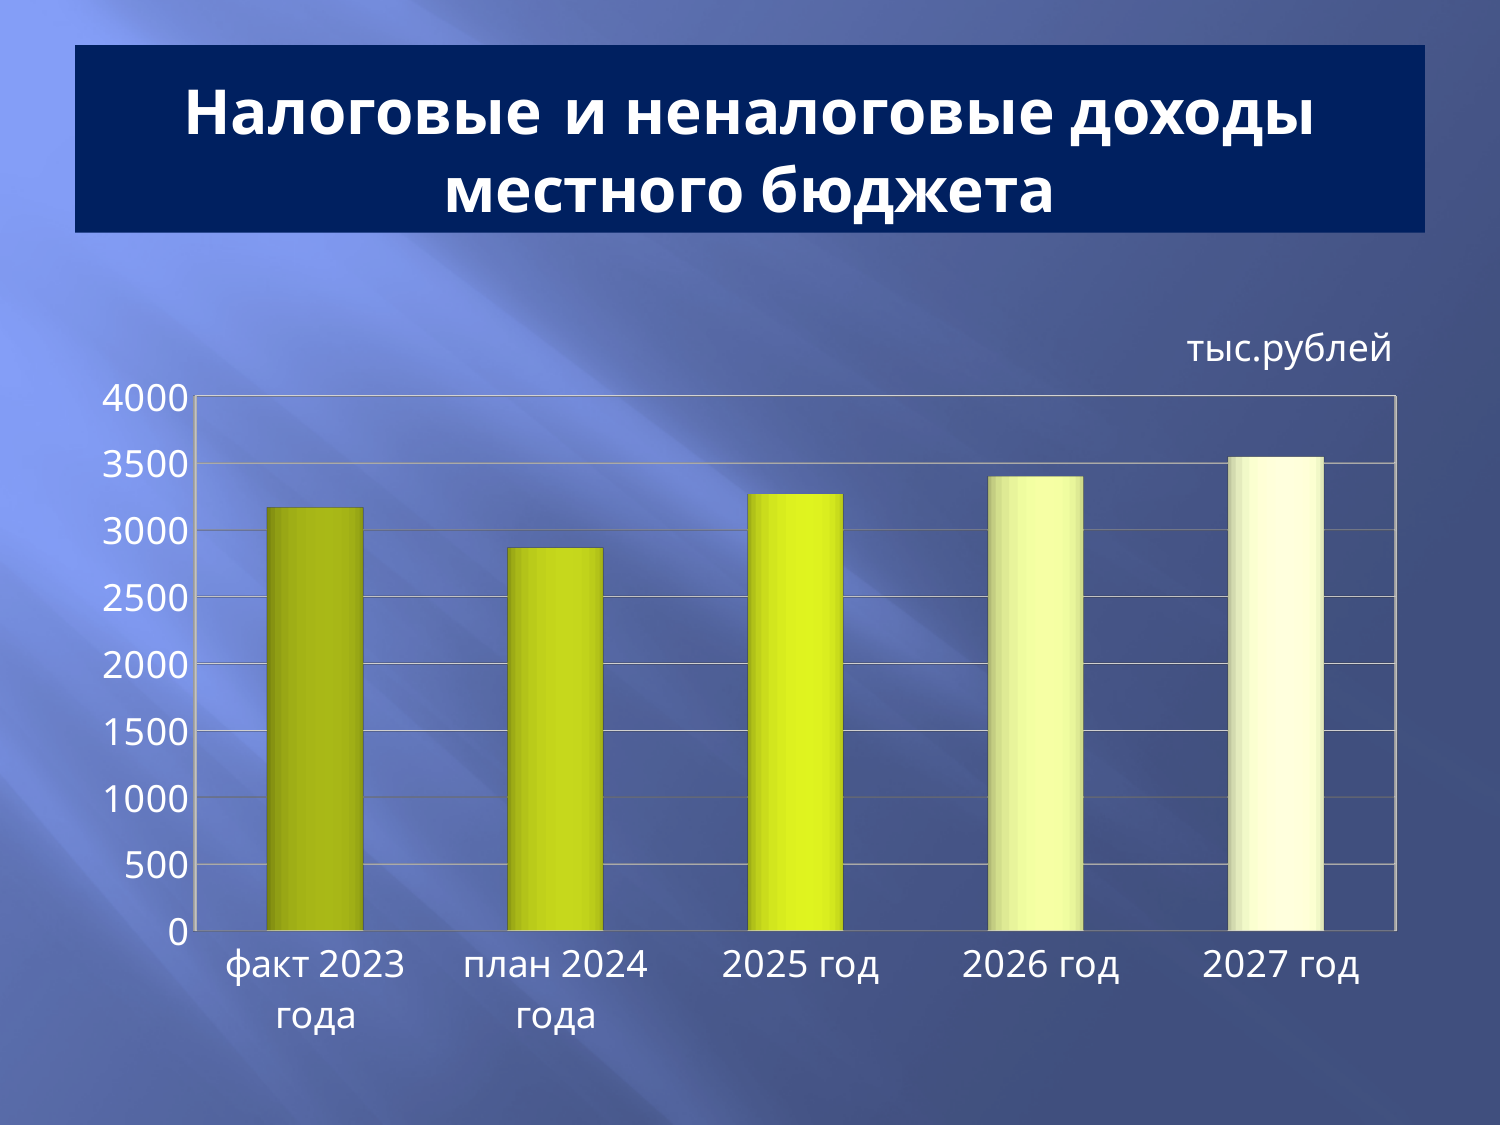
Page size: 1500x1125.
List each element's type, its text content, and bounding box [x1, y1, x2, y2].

chart [74, 351, 1426, 1060]
text_box тыс.рублей [1171, 316, 1418, 351]
title Налоговые и неналоговые доходы местного бюджета [75, 45, 1425, 233]
